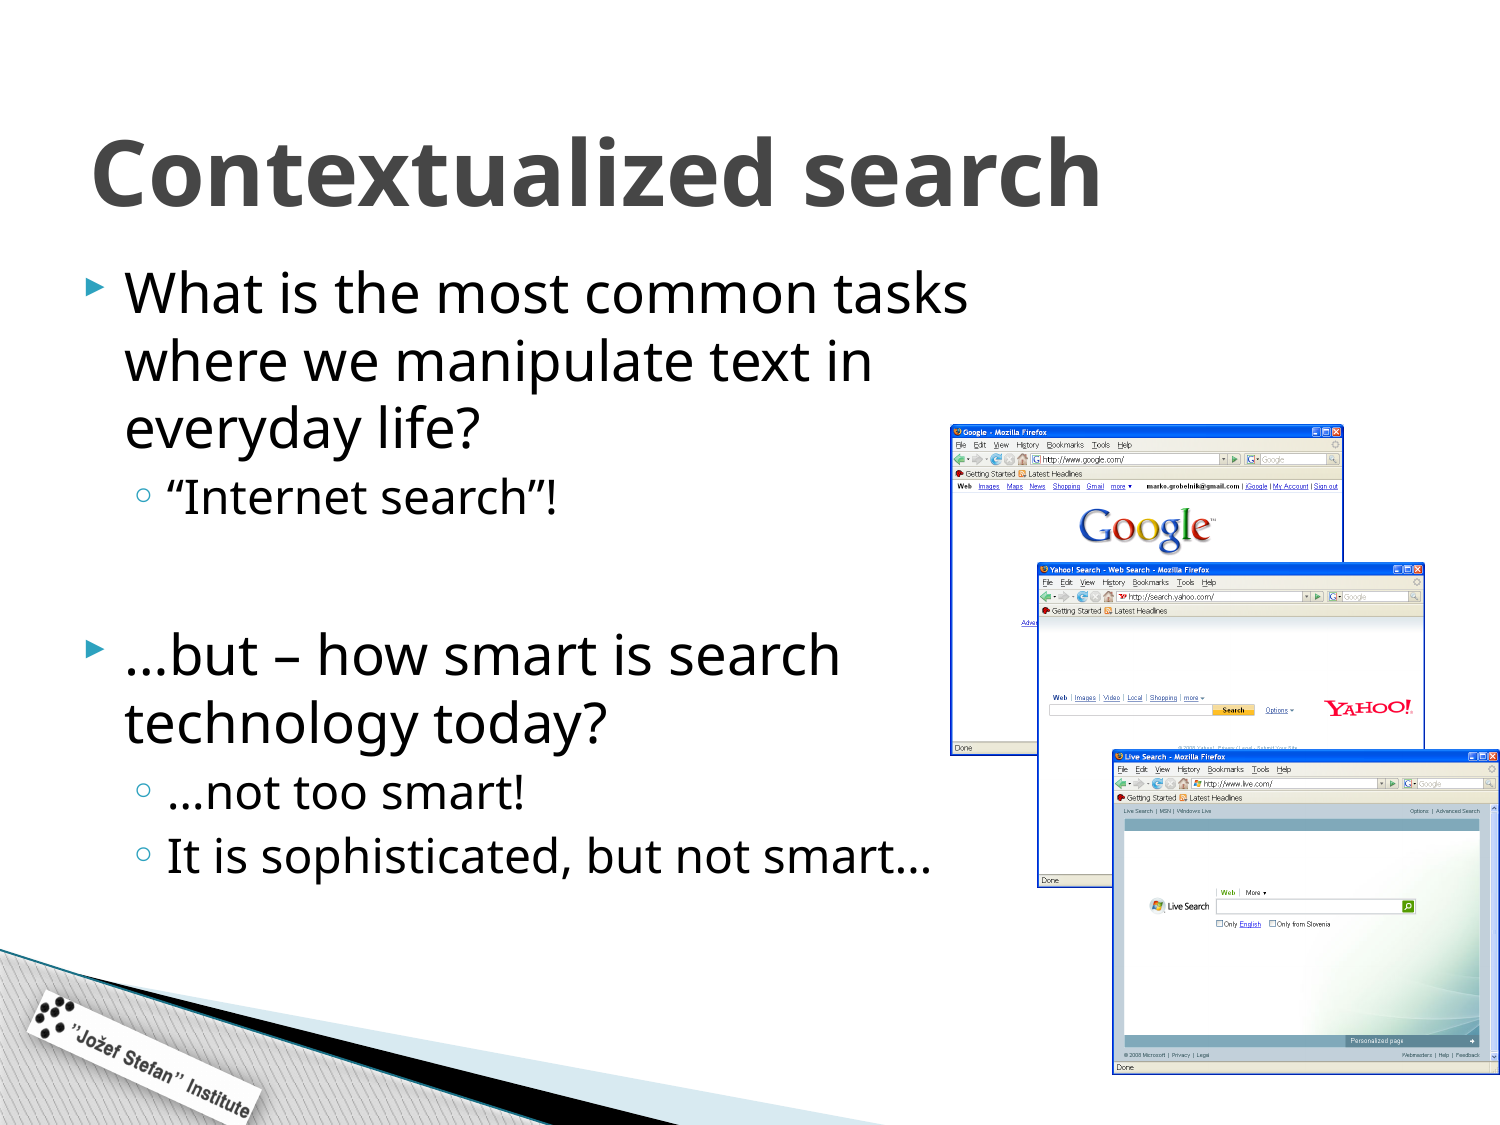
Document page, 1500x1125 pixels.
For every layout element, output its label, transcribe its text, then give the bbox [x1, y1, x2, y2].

picture [27, 990, 261, 1125]
title Contextualized search [75, 115, 1425, 225]
list What is the most common tasks where we manipulate text in everyday life? “Internet search”! …but – how smart is search technology today? …not too smart! It is sophisticated, but not smart… [50, 249, 1000, 993]
picture [949, 424, 1500, 1076]
